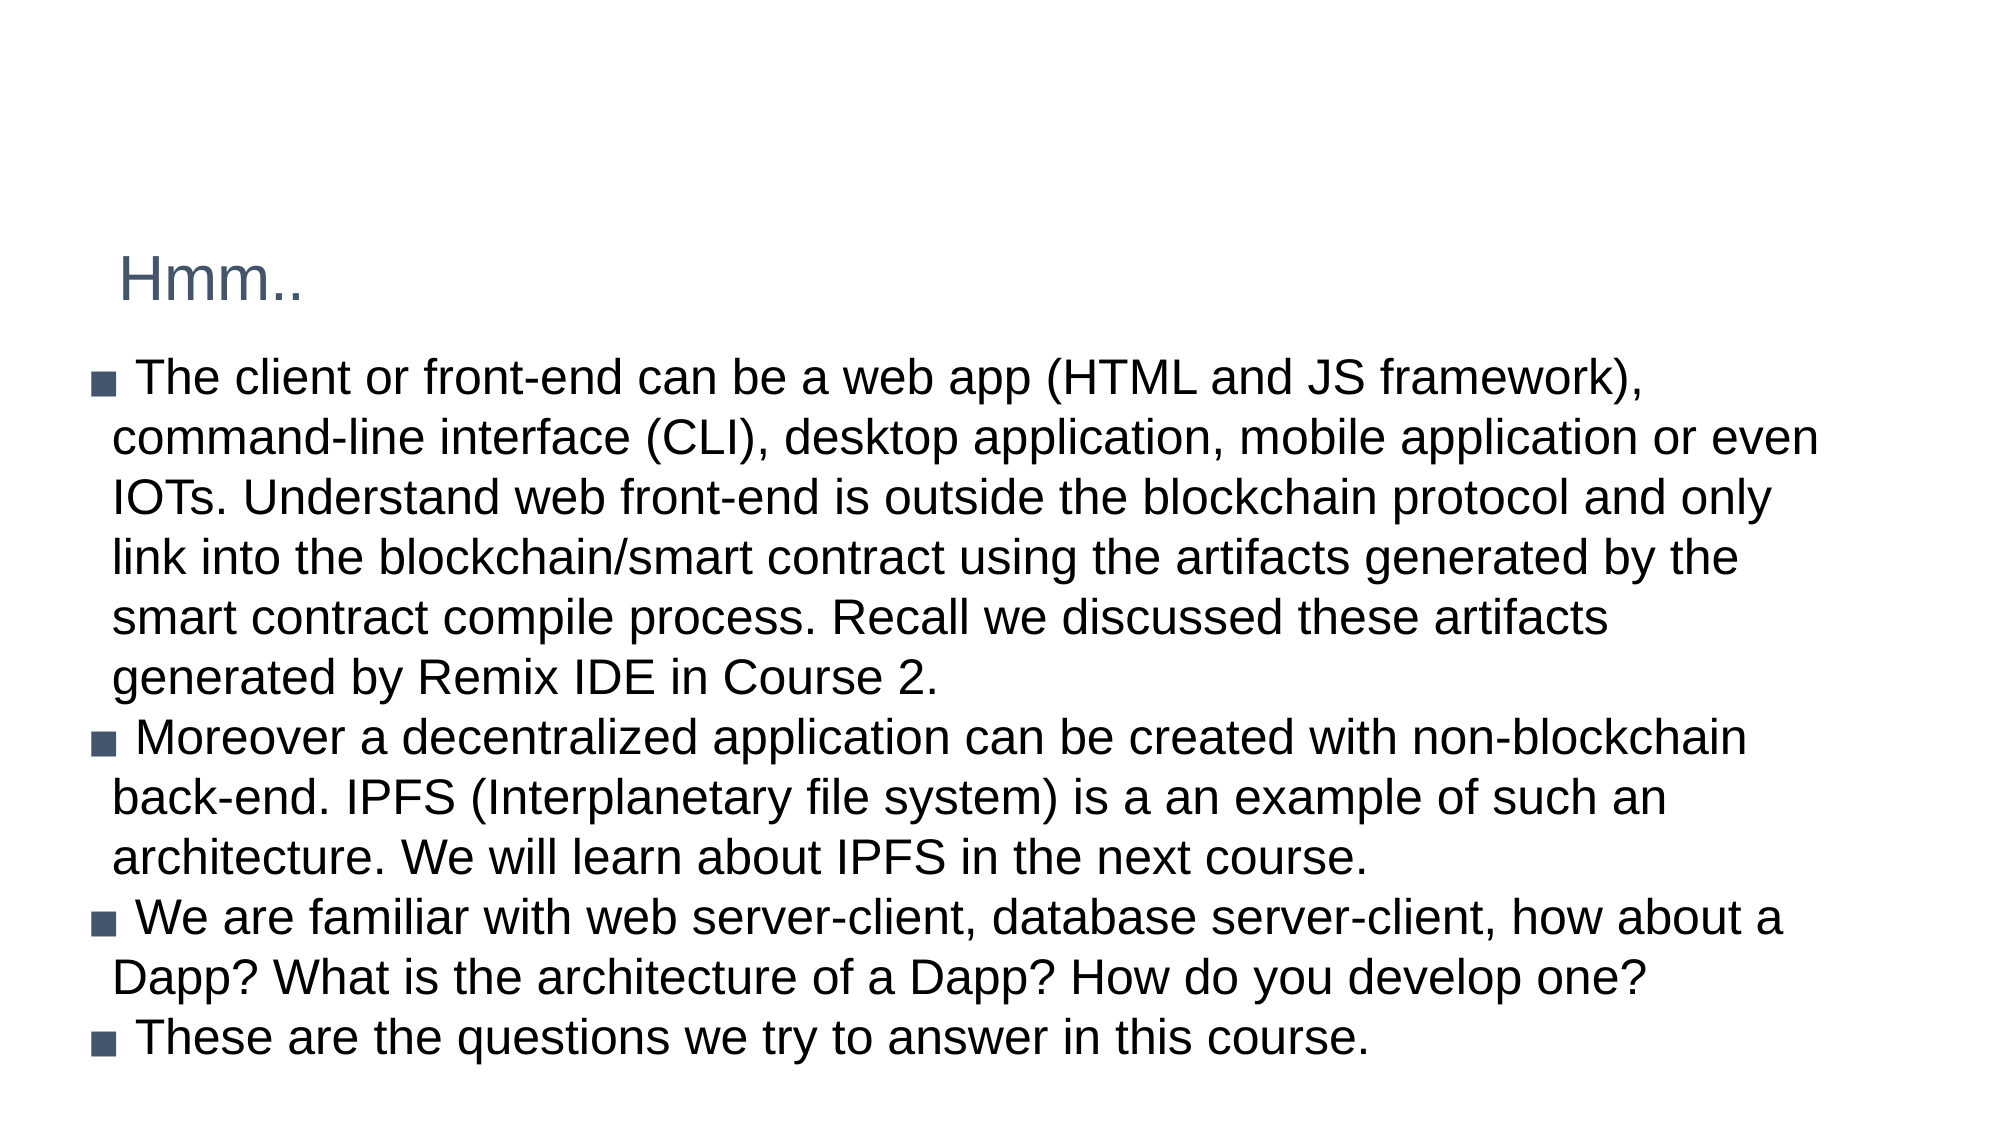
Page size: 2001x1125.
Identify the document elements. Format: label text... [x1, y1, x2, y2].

list The client or front-end can be a web app (HTML and JS framework), command-line interface (CLI), desktop application, mobile application or even IOTs. Understand web front-end is outside the blockchain protocol and only link into the blockchain/smart contract using the artifacts generated by the smart contract compile process. Recall we discussed these artifacts generated by Remix IDE in Course 2. Moreover a decentralized application can be created with non-blockchain back-end. IPFS (Interplanetary file system) is a an example of such an architecture. We will learn about IPFS in the next course. We are familiar with web server-client, database server-client, how about a Dapp? What is the architecture of a Dapp? How do you develop one? These are the questions we try to answer in this course. [60, 329, 1859, 1125]
title Hmm.. [103, 161, 1902, 330]
